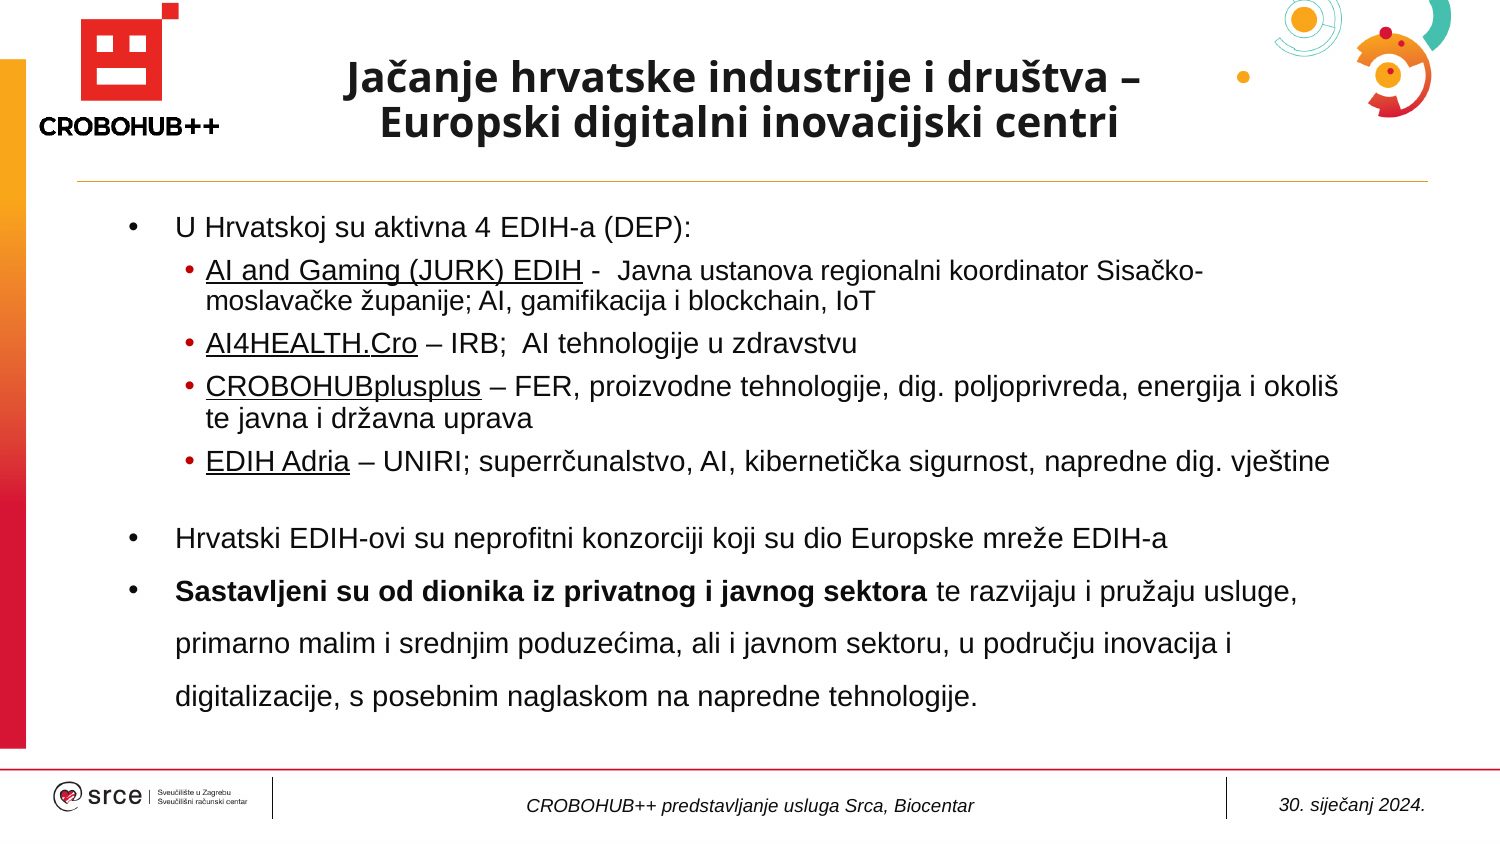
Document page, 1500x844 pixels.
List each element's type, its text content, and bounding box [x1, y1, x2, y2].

slide_number 30. siječanj 2024. [1254, 781, 1451, 827]
picture [0, 0, 1500, 844]
footer CROBOHUB++ predstavljanje usluga Srca, Biocentar [338, 782, 1162, 828]
title Jačanje hrvatske industrije i društva – Europski digitalni inovacijski centri [103, 44, 1397, 208]
text_box U Hrvatskoj su aktivna 4 EDIH-a (DEP): AI and Gaming (JURK) EDIH - Javna ustanova regionalni koordinator Sisačko-moslavačke županije; AI, gamifikacija i blockchain, IoT AI4HEALTH.Cro – IRB; AI tehnologije u zdravstvu CROBOHUBplusplus – FER, proizvodne tehnologije, dig. poljoprivreda, energija i okoliš te javna i državna uprava EDIH Adria – UNIRI; superrčunalstvo, AI, kibernetička sigurnost, napredne dig. vještine Hrvatski EDIH-ovi su neprofitni konzorciji koji su dio Europske mreže EDIH-a Sastavljeni su od dionika iz privatnog i javnog sektora te razvijaju i pružaju usluge, primarno malim i srednjim poduzećima, ali i javnom sektoru, u području inovacija i digitalizacije, s posebnim naglaskom na napredne tehnologije. [113, 201, 1363, 720]
